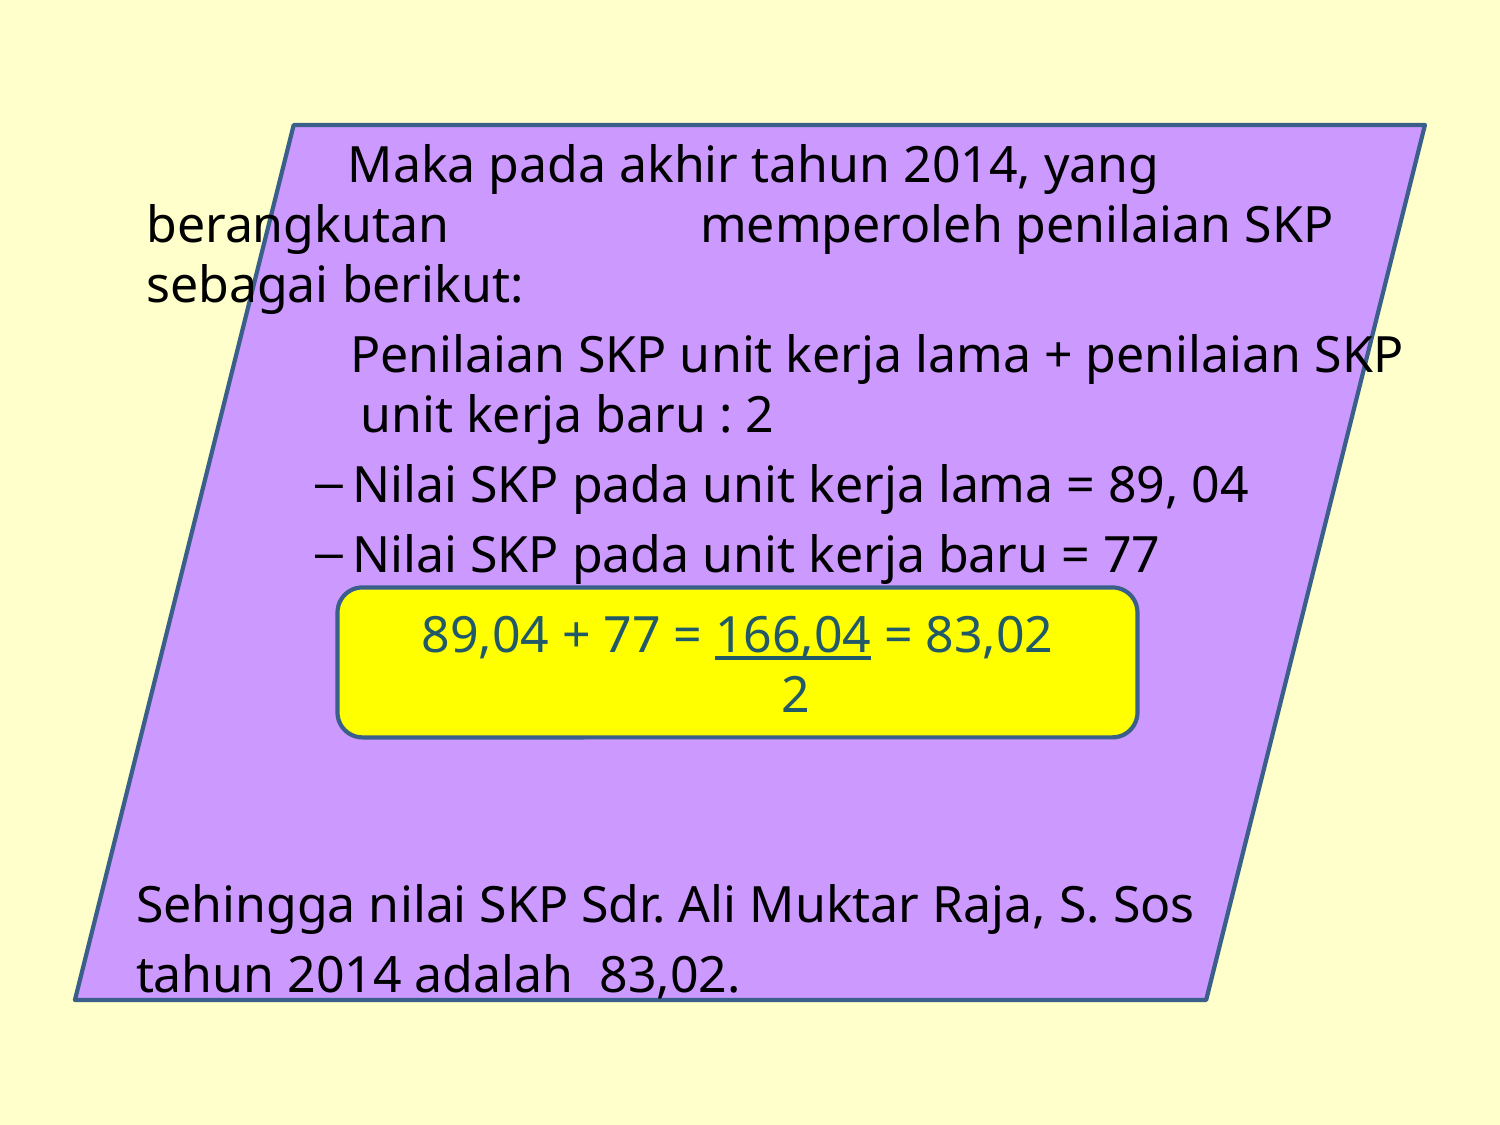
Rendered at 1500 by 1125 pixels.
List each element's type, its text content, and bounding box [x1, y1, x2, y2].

list Maka pada akhir tahun 2014, yang berangkutan memperoleh penilaian SKP sebagai berikut: Penilaian SKP unit kerja lama + penilaian SKP unit kerja baru : 2 Nilai SKP pada unit kerja lama = 89, 04 Nilai SKP pada unit kerja baru = 77 Sehingga nilai SKP Sdr. Ali Muktar Raja, S. Sos tahun 2014 adalah 83,02. [74, 124, 1426, 1006]
text_box 89,04 + 77 = 166,04 = 83,02 2 [335, 585, 1140, 740]
